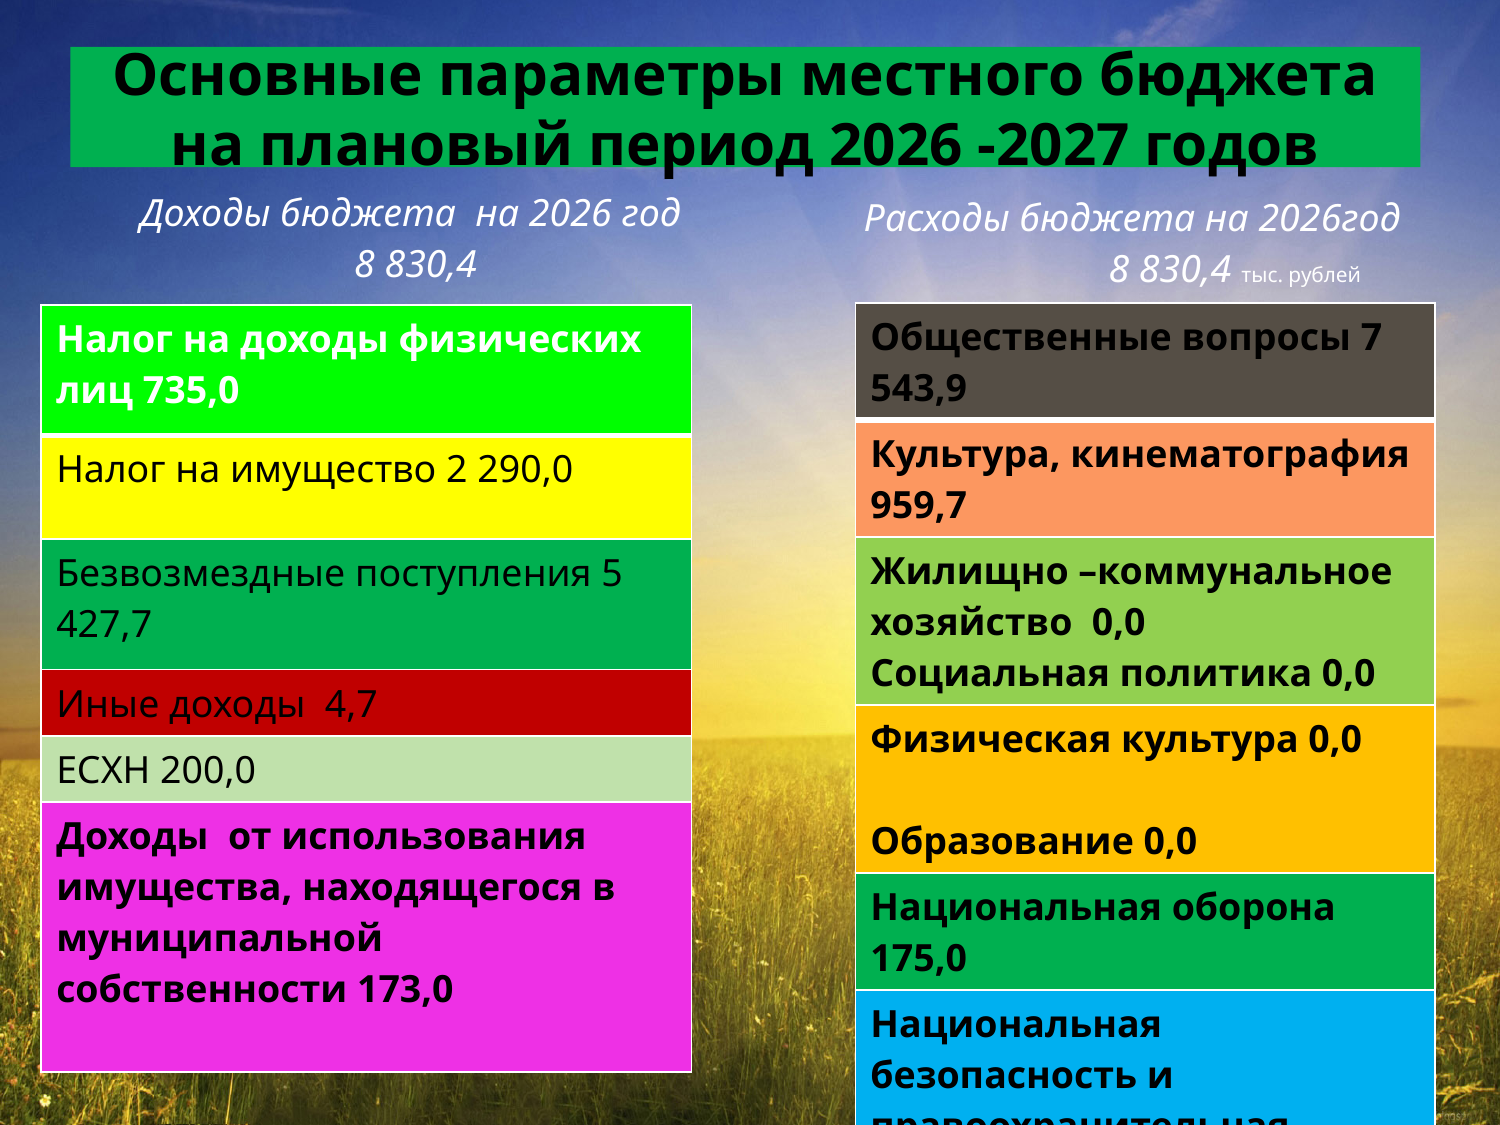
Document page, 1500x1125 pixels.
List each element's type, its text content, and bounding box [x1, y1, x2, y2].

table_cell ЕСХН 200,0 [42, 737, 691, 801]
table_cell Национальная оборона 175,0 [856, 874, 1434, 989]
table_cell Иные доходы 4,7 [42, 670, 691, 735]
table_cell Культура, кинематография 959,7 [856, 423, 1434, 536]
table_cell Национальная безопасность и правоохранительная деятельность 0,0 [856, 991, 1434, 1125]
table_cell Доходы от использования имущества, находящегося в муниципальной собственности 173,0 [42, 803, 691, 1071]
table_cell Налог на имущество 2 290,0 [42, 438, 691, 538]
table_header Налог на доходы физических лиц 735,0 [42, 306, 691, 433]
table_cell Физическая культура 0,0 Образование 0,0 [856, 706, 1434, 872]
table_header Доходы бюджета на 2026 год 8 830,4 [78, 179, 754, 296]
table_header Общественные вопросы 7 543,9 [856, 304, 1434, 417]
title Основные параметры местного бюджета на плановый период 2026 -2027 годов [70, 46, 1421, 168]
picture [0, 0, 1500, 1125]
table_cell Жилищно –коммунальное хозяйство 0,0 Социальная политика 0,0 [856, 538, 1434, 704]
table_cell Безвозмездные поступления 5 427,7 [42, 540, 691, 669]
table_header Расходы бюджета на 2026год 8 830,4 тыс. рублей [797, 184, 1468, 302]
